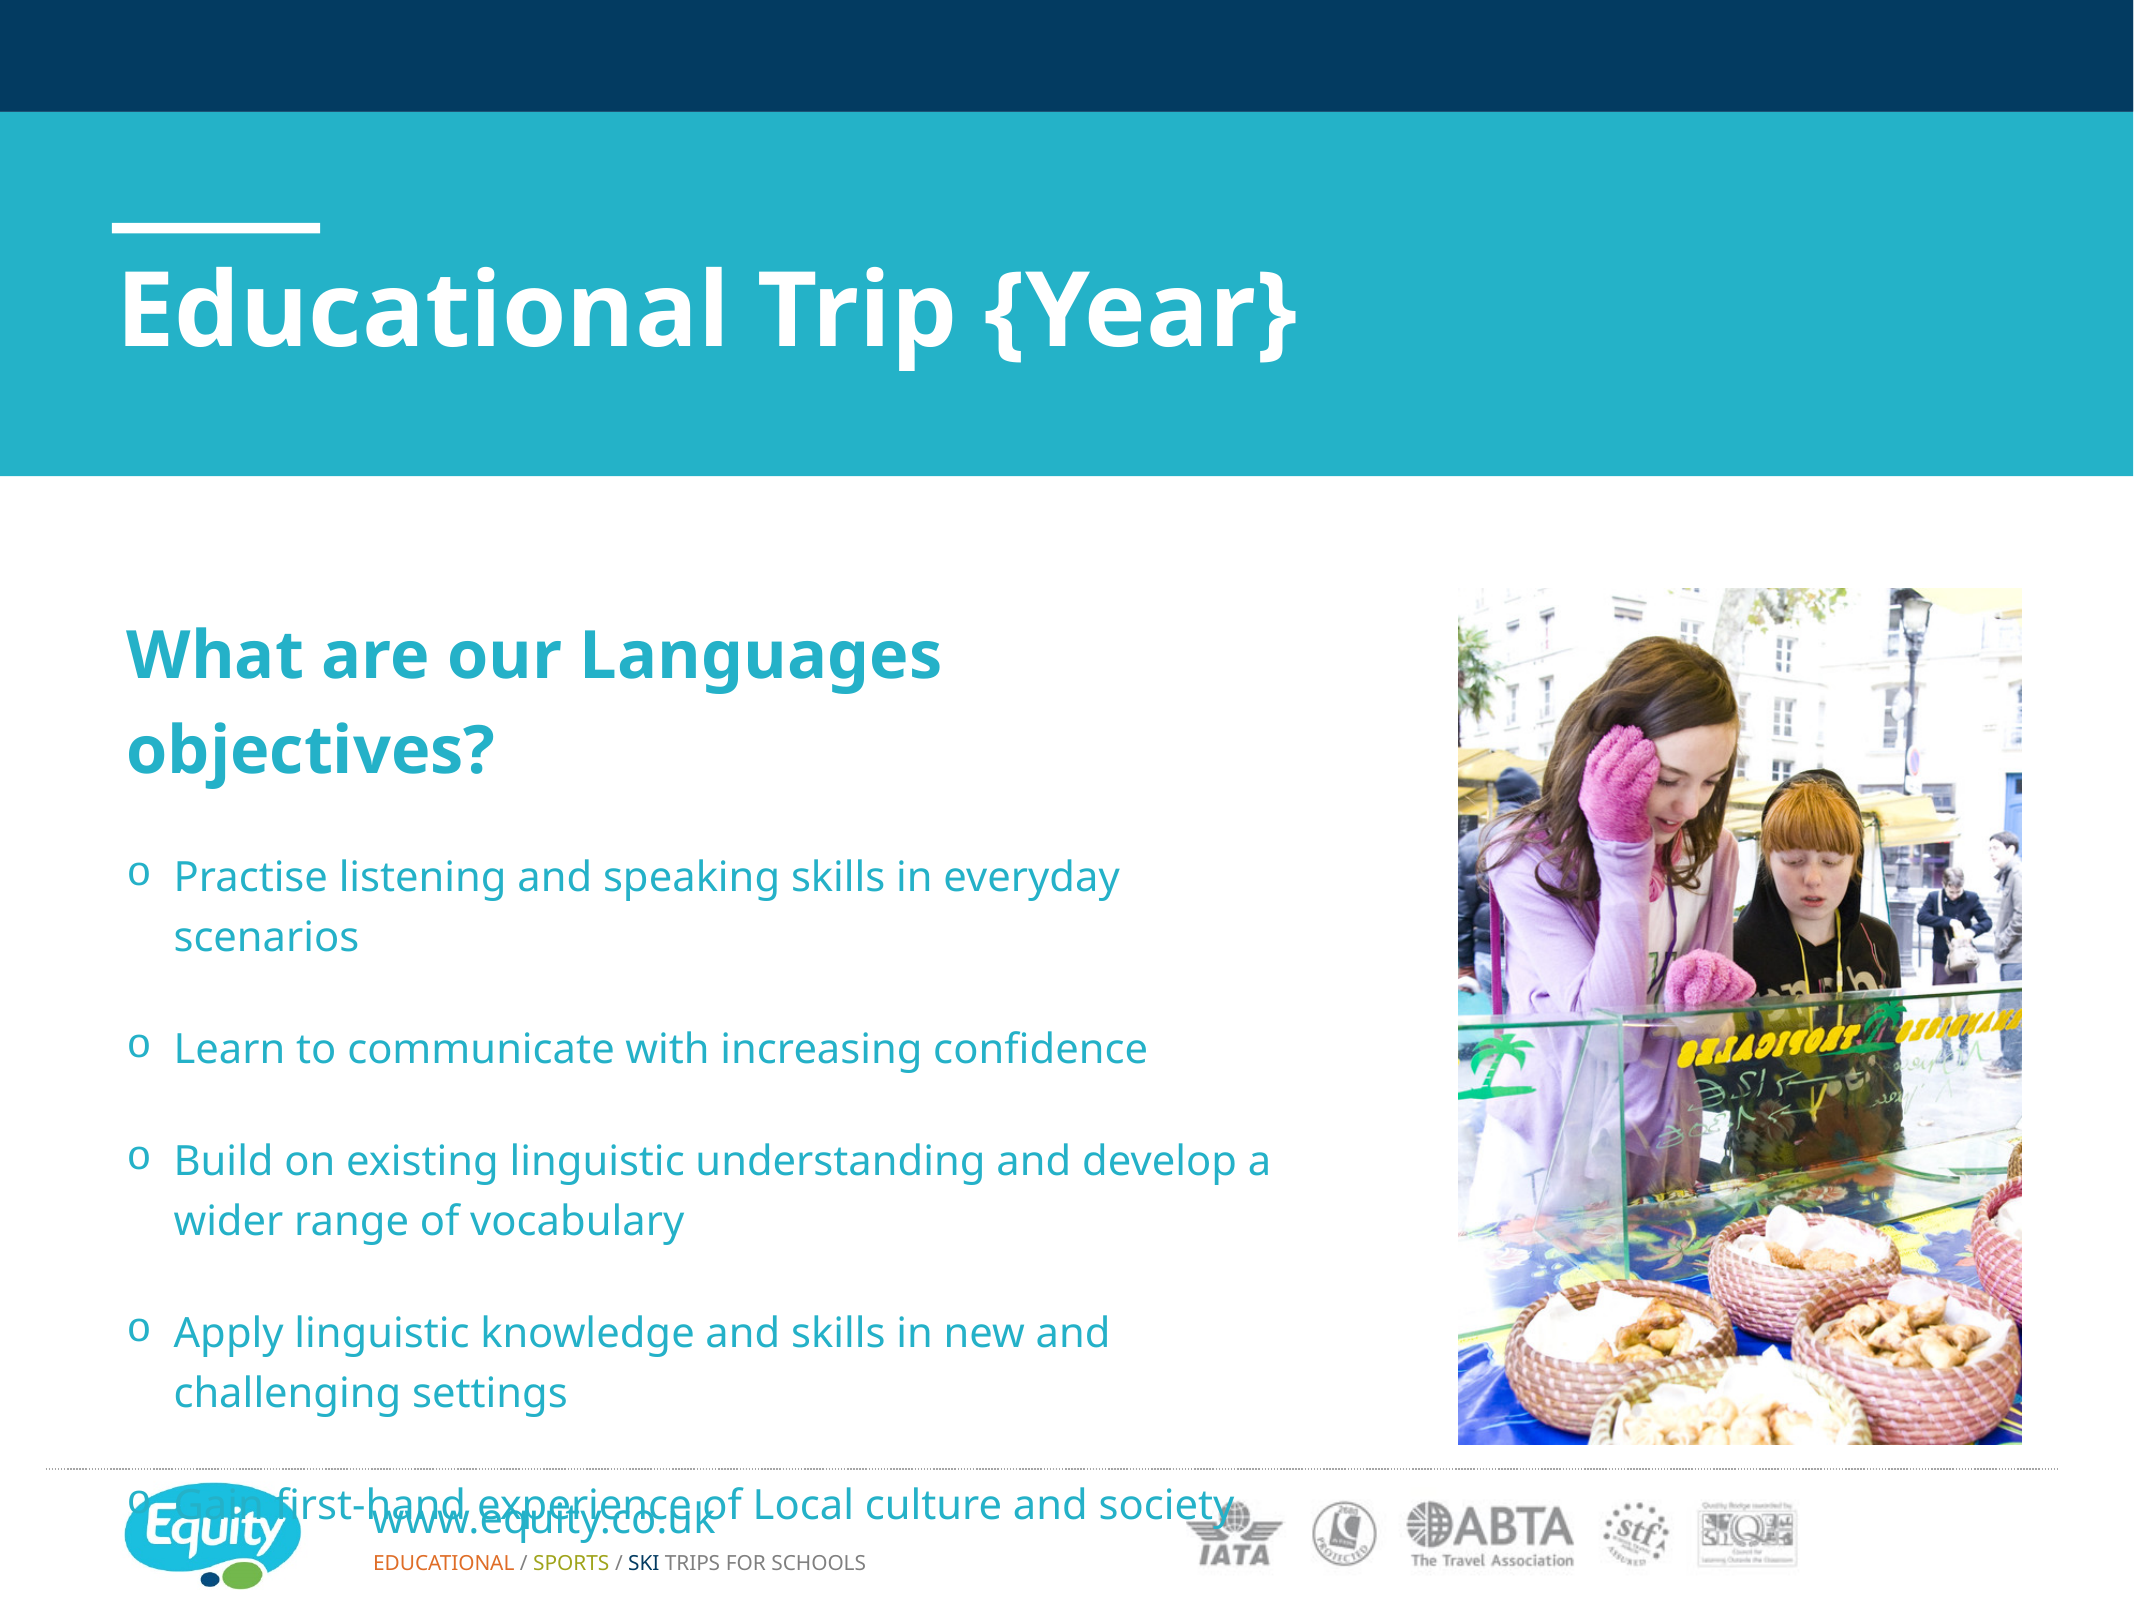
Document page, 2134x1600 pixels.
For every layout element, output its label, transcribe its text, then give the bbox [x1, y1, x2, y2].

picture [1186, 1487, 1812, 1582]
picture [1457, 587, 2022, 1446]
title Educational Trip {Year} [111, 252, 1743, 421]
picture [109, 1448, 316, 1590]
list What are our Languages objectives? Practise listening and speaking skills in everyday scenarios Learn to communicate with increasing confidence Build on existing linguistic understanding and develop a wider range of vocabulary Apply linguistic knowledge and skills in new and challenging settings Gain first-hand experience of Local culture and society [111, 588, 1291, 1433]
